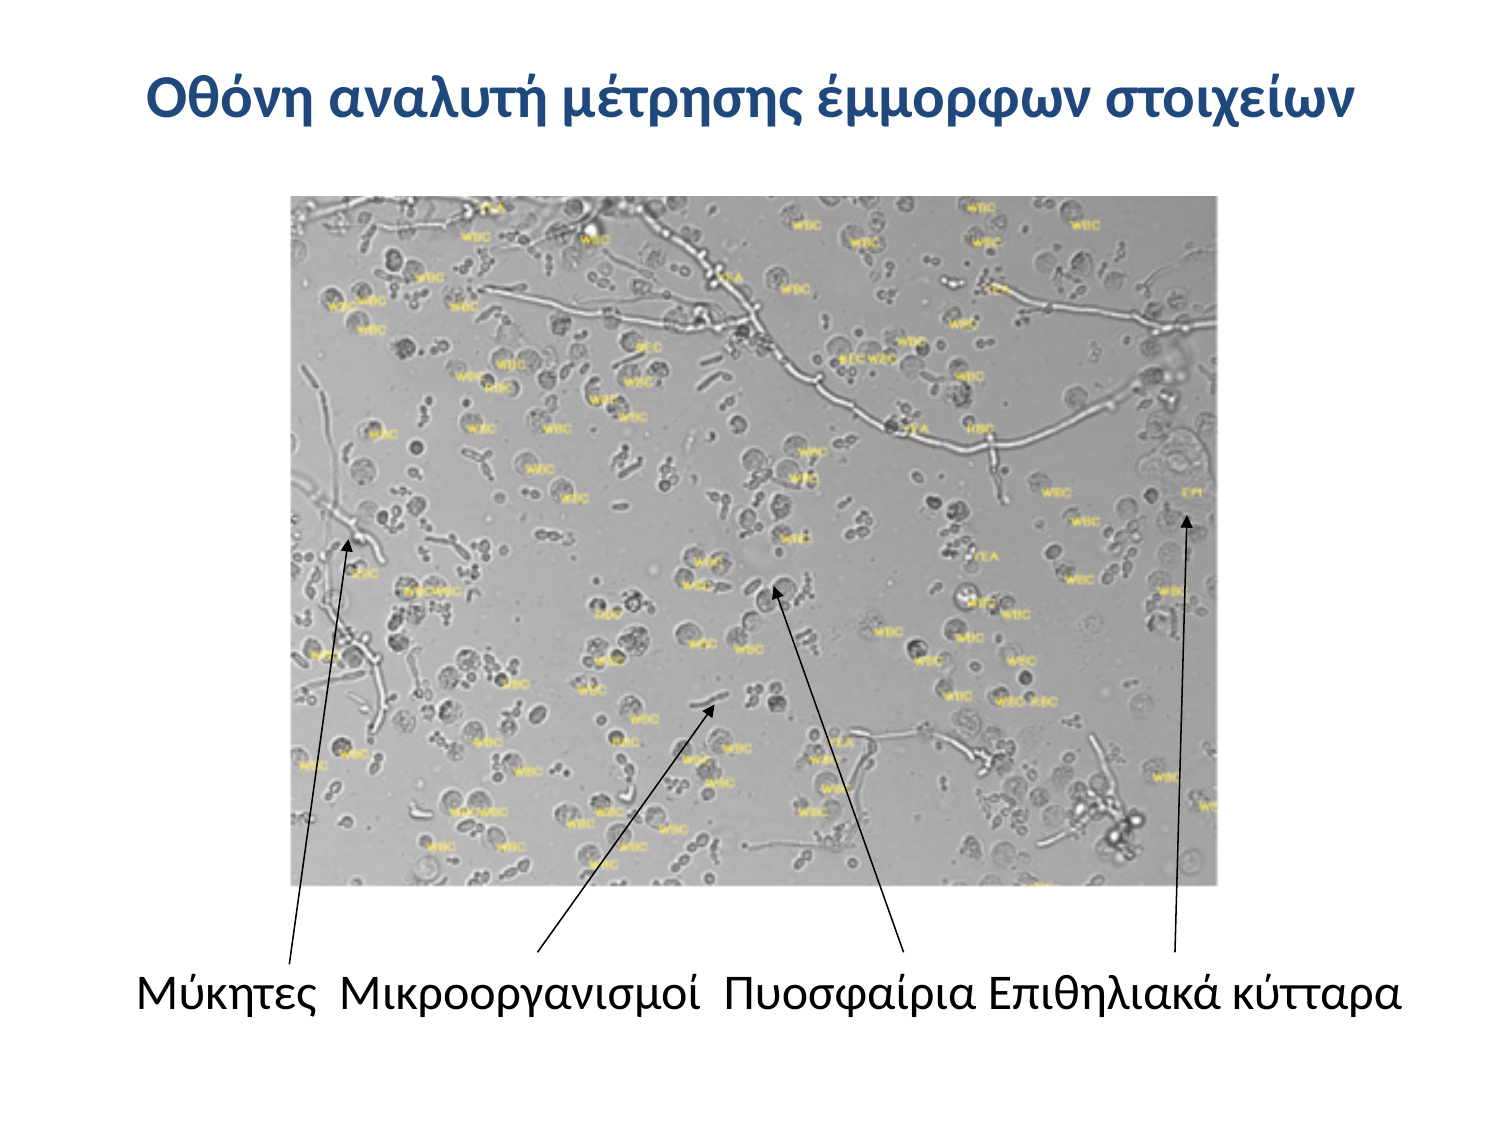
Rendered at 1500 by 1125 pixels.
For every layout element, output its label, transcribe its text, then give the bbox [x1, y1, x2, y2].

text_box Μύκητες Μικροοργανισμοί Πυοσφαίρια Επιθηλιακά κύτταρα [49, 952, 1500, 1082]
title Οθόνη αναλυτή μέτρησης έμμορφων στοιχείων [76, 19, 1427, 169]
picture [288, 196, 1223, 889]
